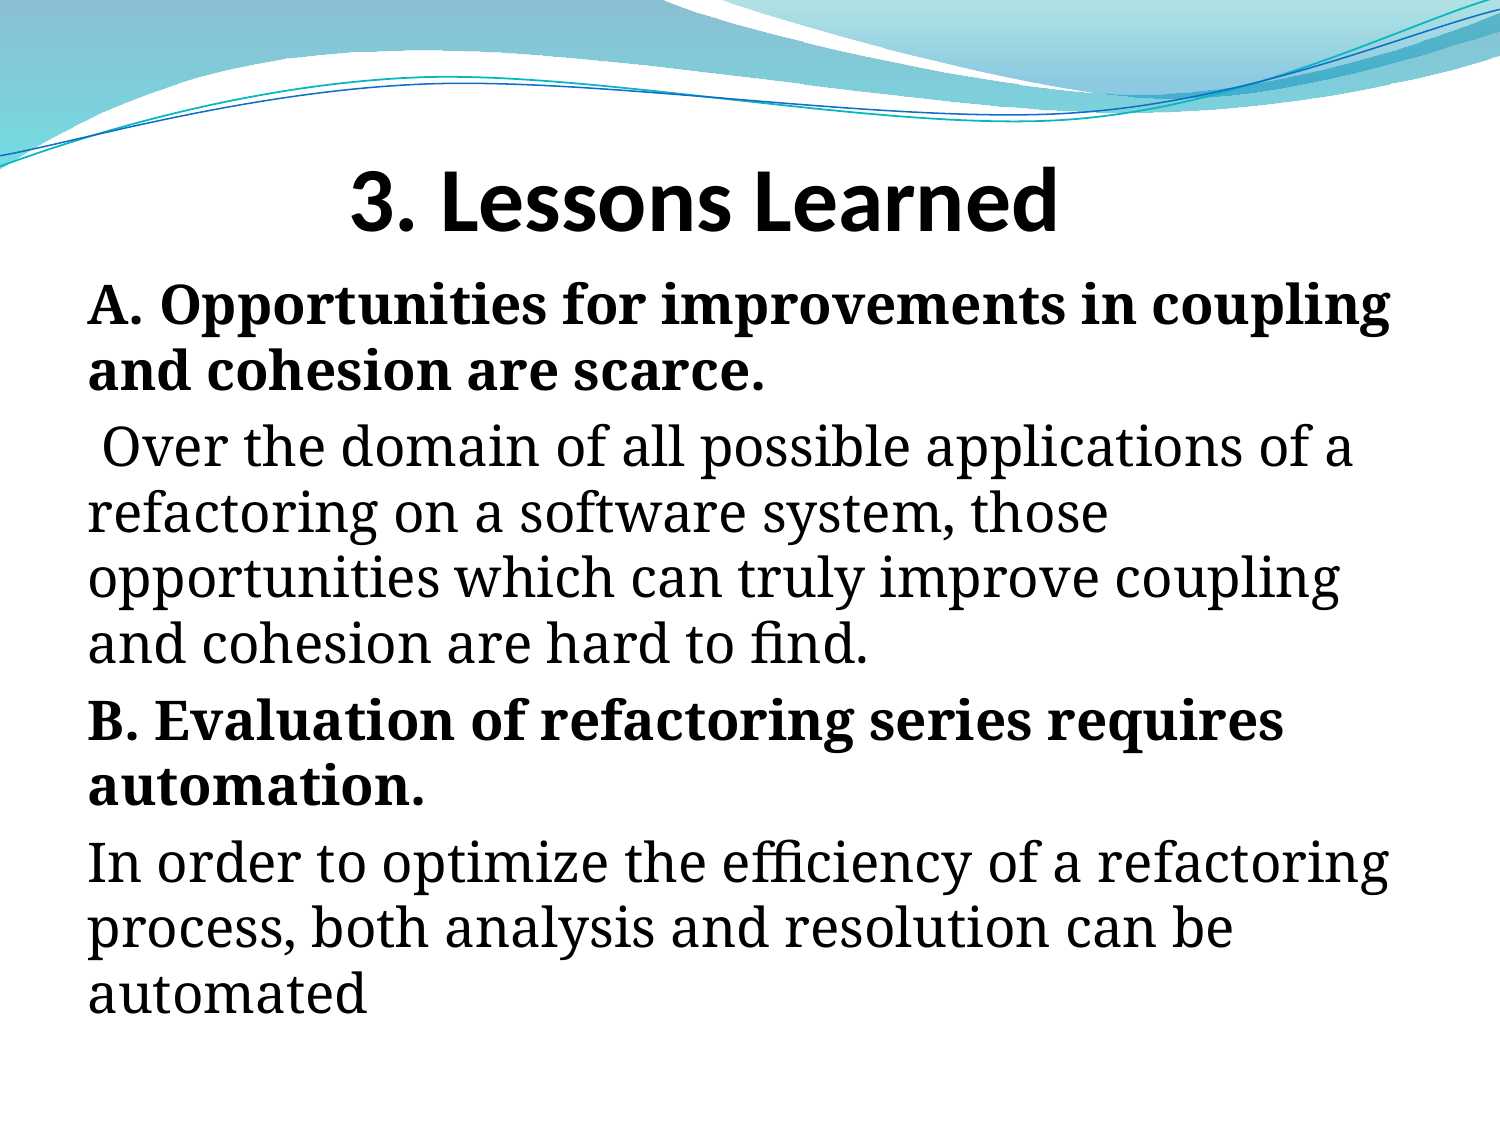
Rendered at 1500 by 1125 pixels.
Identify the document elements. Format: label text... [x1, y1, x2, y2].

subtitle A. Opportunities for improvements in coupling and cohesion are scarce. Over the domain of all possible applications of a refactoring on a software system, those opportunities which can truly improve coupling and cohesion are hard to find. B. Evaluation of refactoring series requires automation. In order to optimize the efficiency of a refactoring process, both analysis and resolution can be automated [87, 262, 1413, 1038]
title 3. Lessons Learned [62, 112, 1351, 250]
